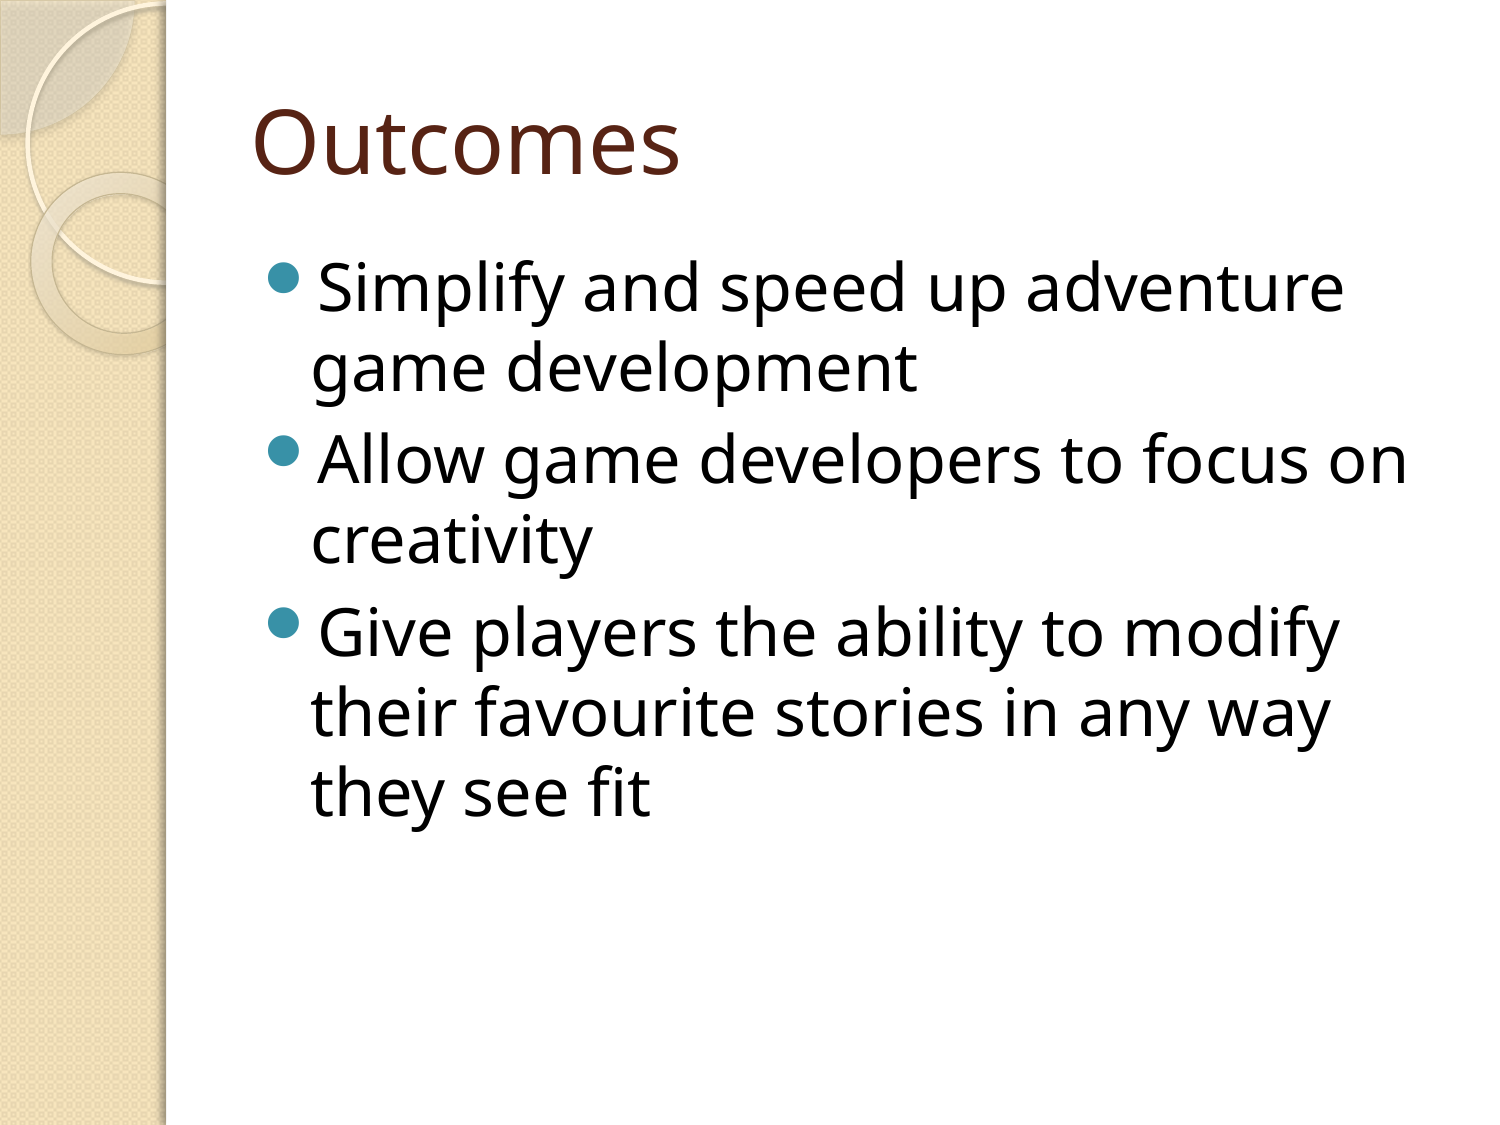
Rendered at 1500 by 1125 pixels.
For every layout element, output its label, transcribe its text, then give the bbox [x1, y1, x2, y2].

list Simplify and speed up adventure game development Allow game developers to focus on creativity Give players the ability to modify their favourite stories in any way they see fit [235, 237, 1466, 1025]
title Outcomes [235, 45, 1466, 233]
